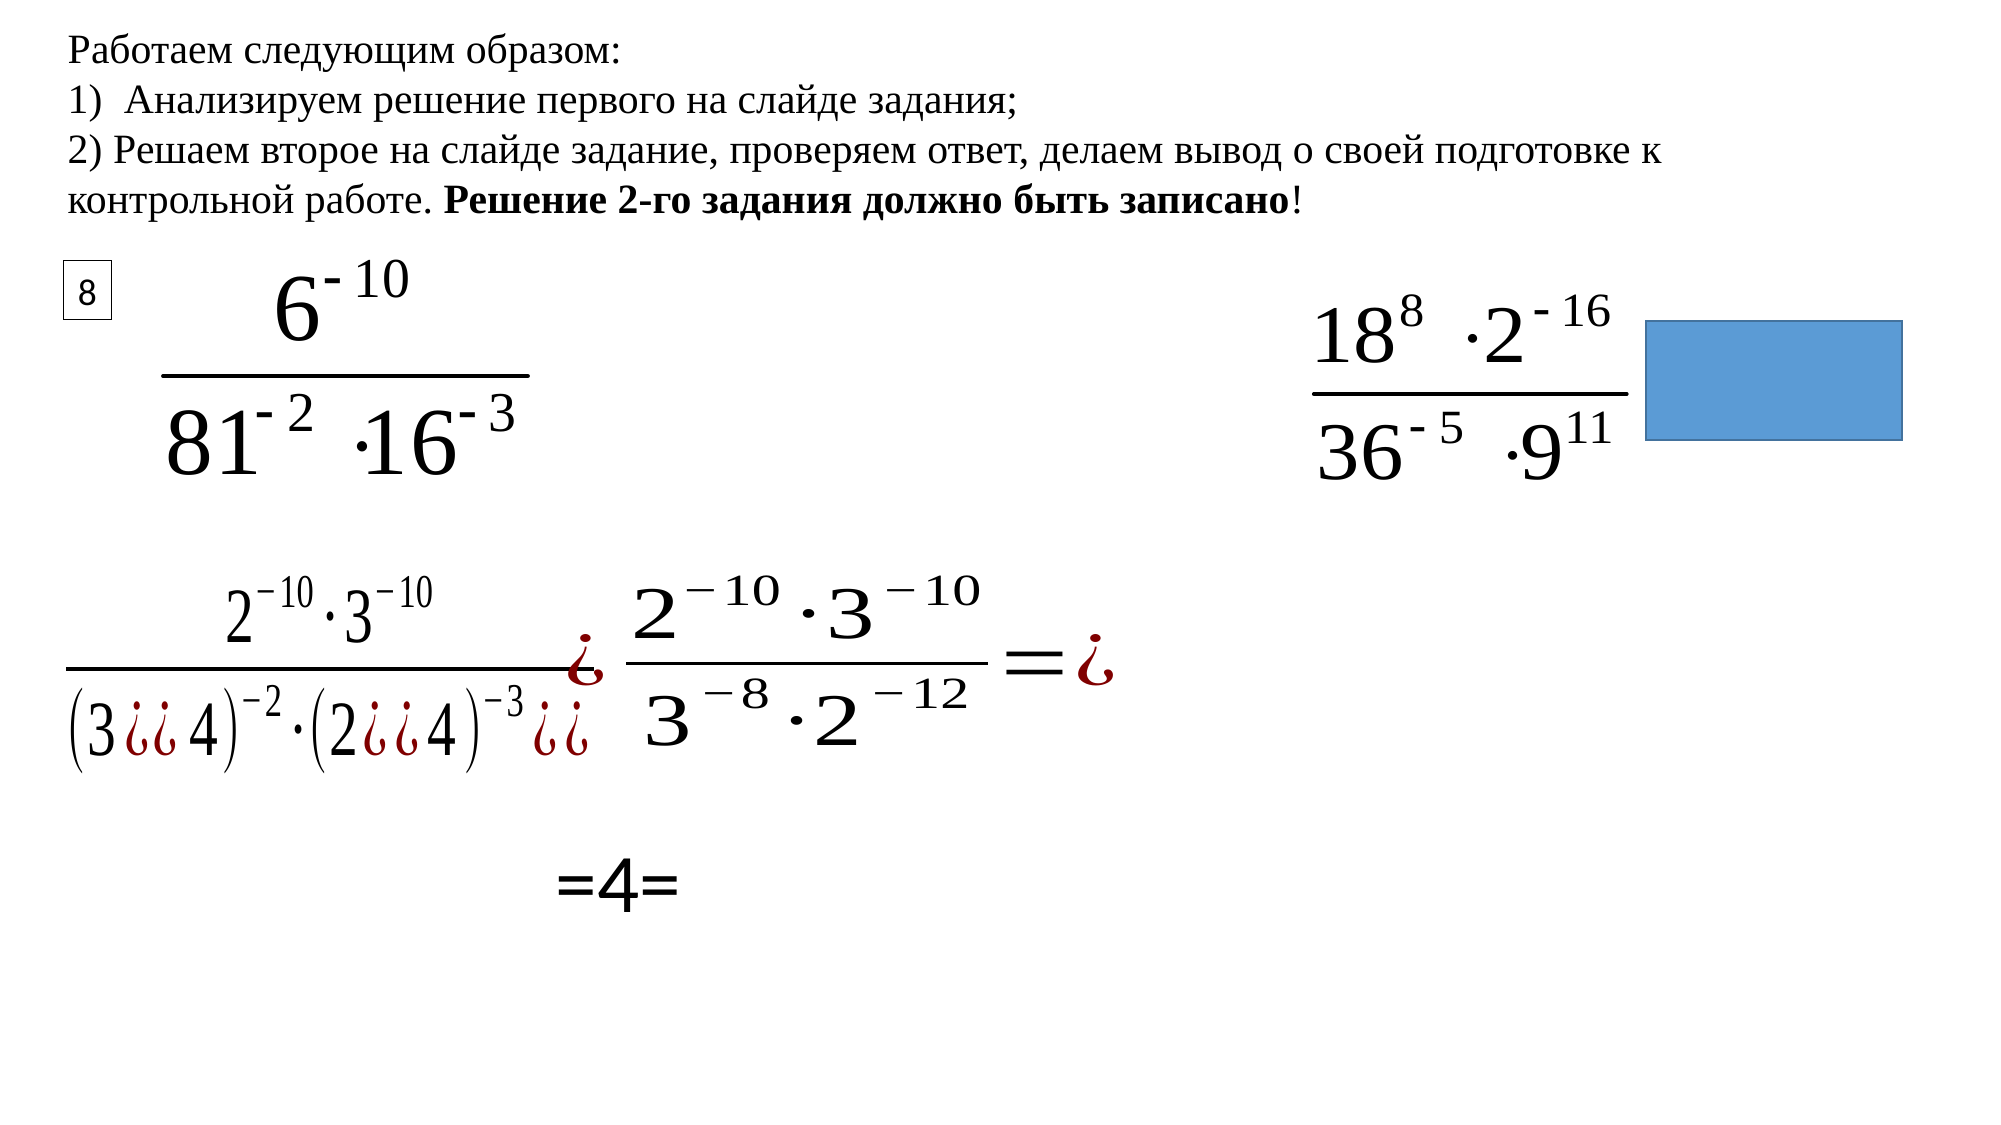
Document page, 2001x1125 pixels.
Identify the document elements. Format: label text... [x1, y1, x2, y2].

text_box [1647, 320, 1903, 441]
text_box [146, 231, 546, 497]
text_box Работаем следующим образом: Анализируем решение первого на слайде задания; 2) Решаем второе на слайде задание, проверяем ответ, делаем вывод о своей подготовке к контрольной работе. Решение 2-го задания должно быть записано! [52, 14, 1902, 230]
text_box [1299, 271, 1647, 497]
text_box 8 [63, 260, 112, 320]
